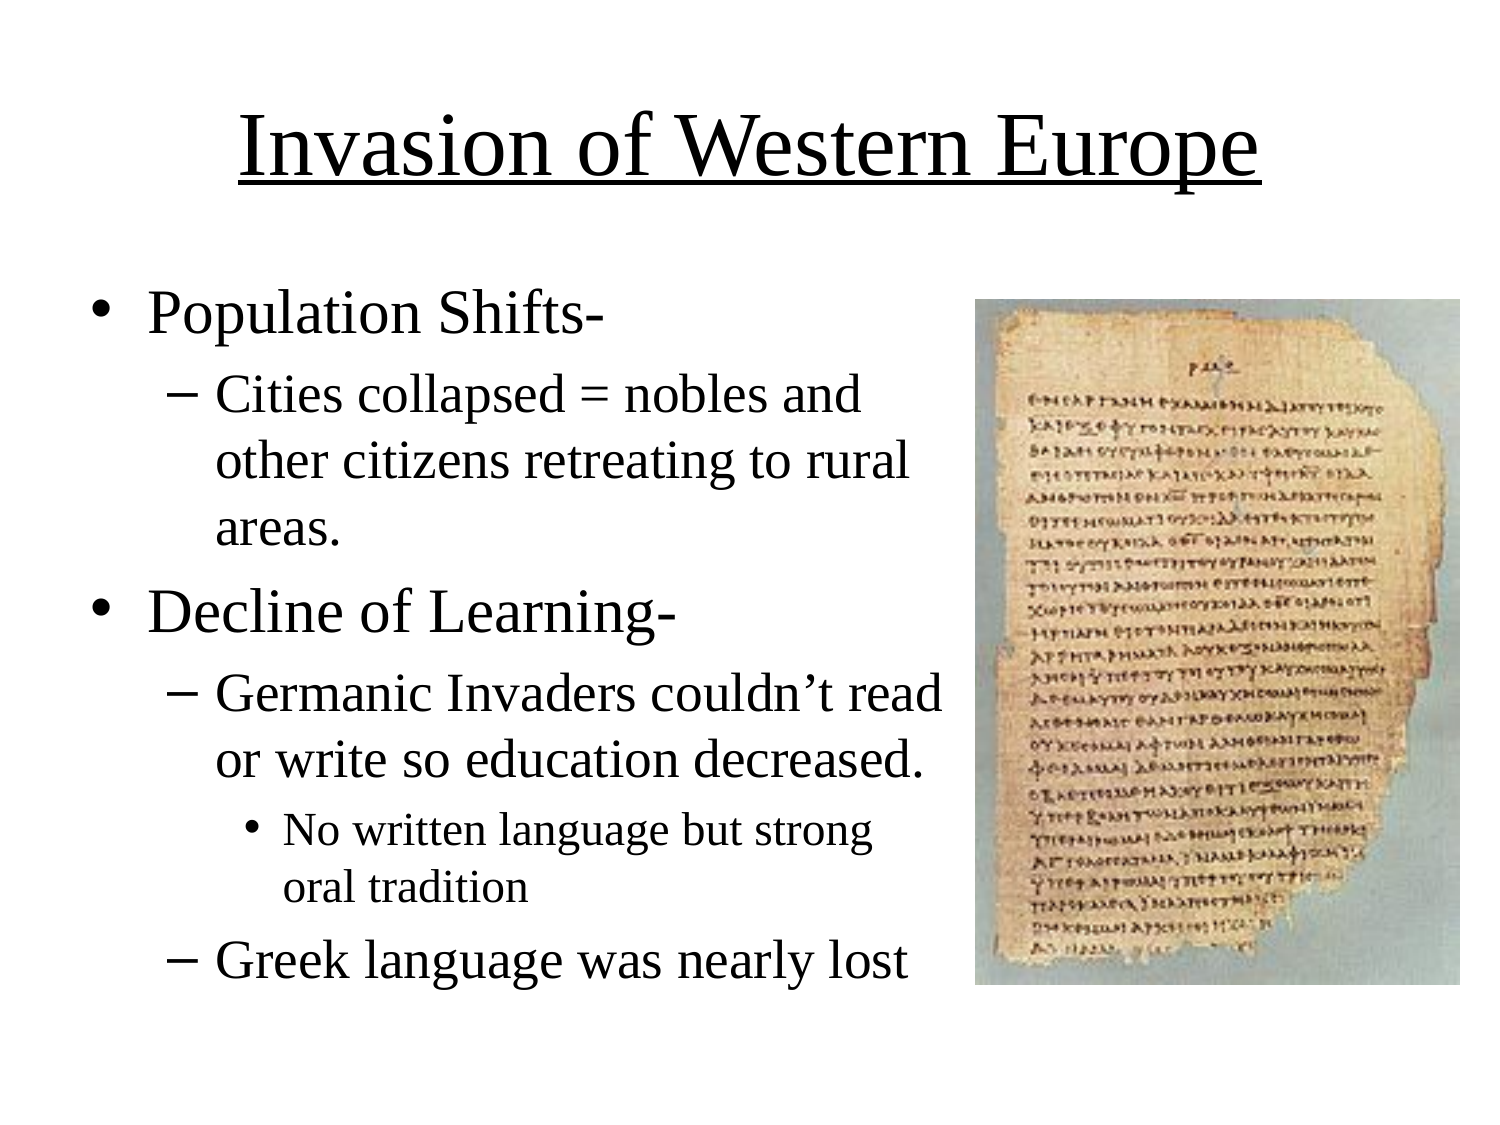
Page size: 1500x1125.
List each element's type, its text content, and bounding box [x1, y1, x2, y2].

title Invasion of Western Europe [74, 44, 1426, 233]
list Population Shifts- Cities collapsed = nobles and other citizens retreating to rural areas. Decline of Learning- Germanic Invaders couldn’t read or write so education decreased. No written language but strong oral tradition Greek language was nearly lost [74, 262, 963, 1006]
picture [974, 299, 1461, 985]
